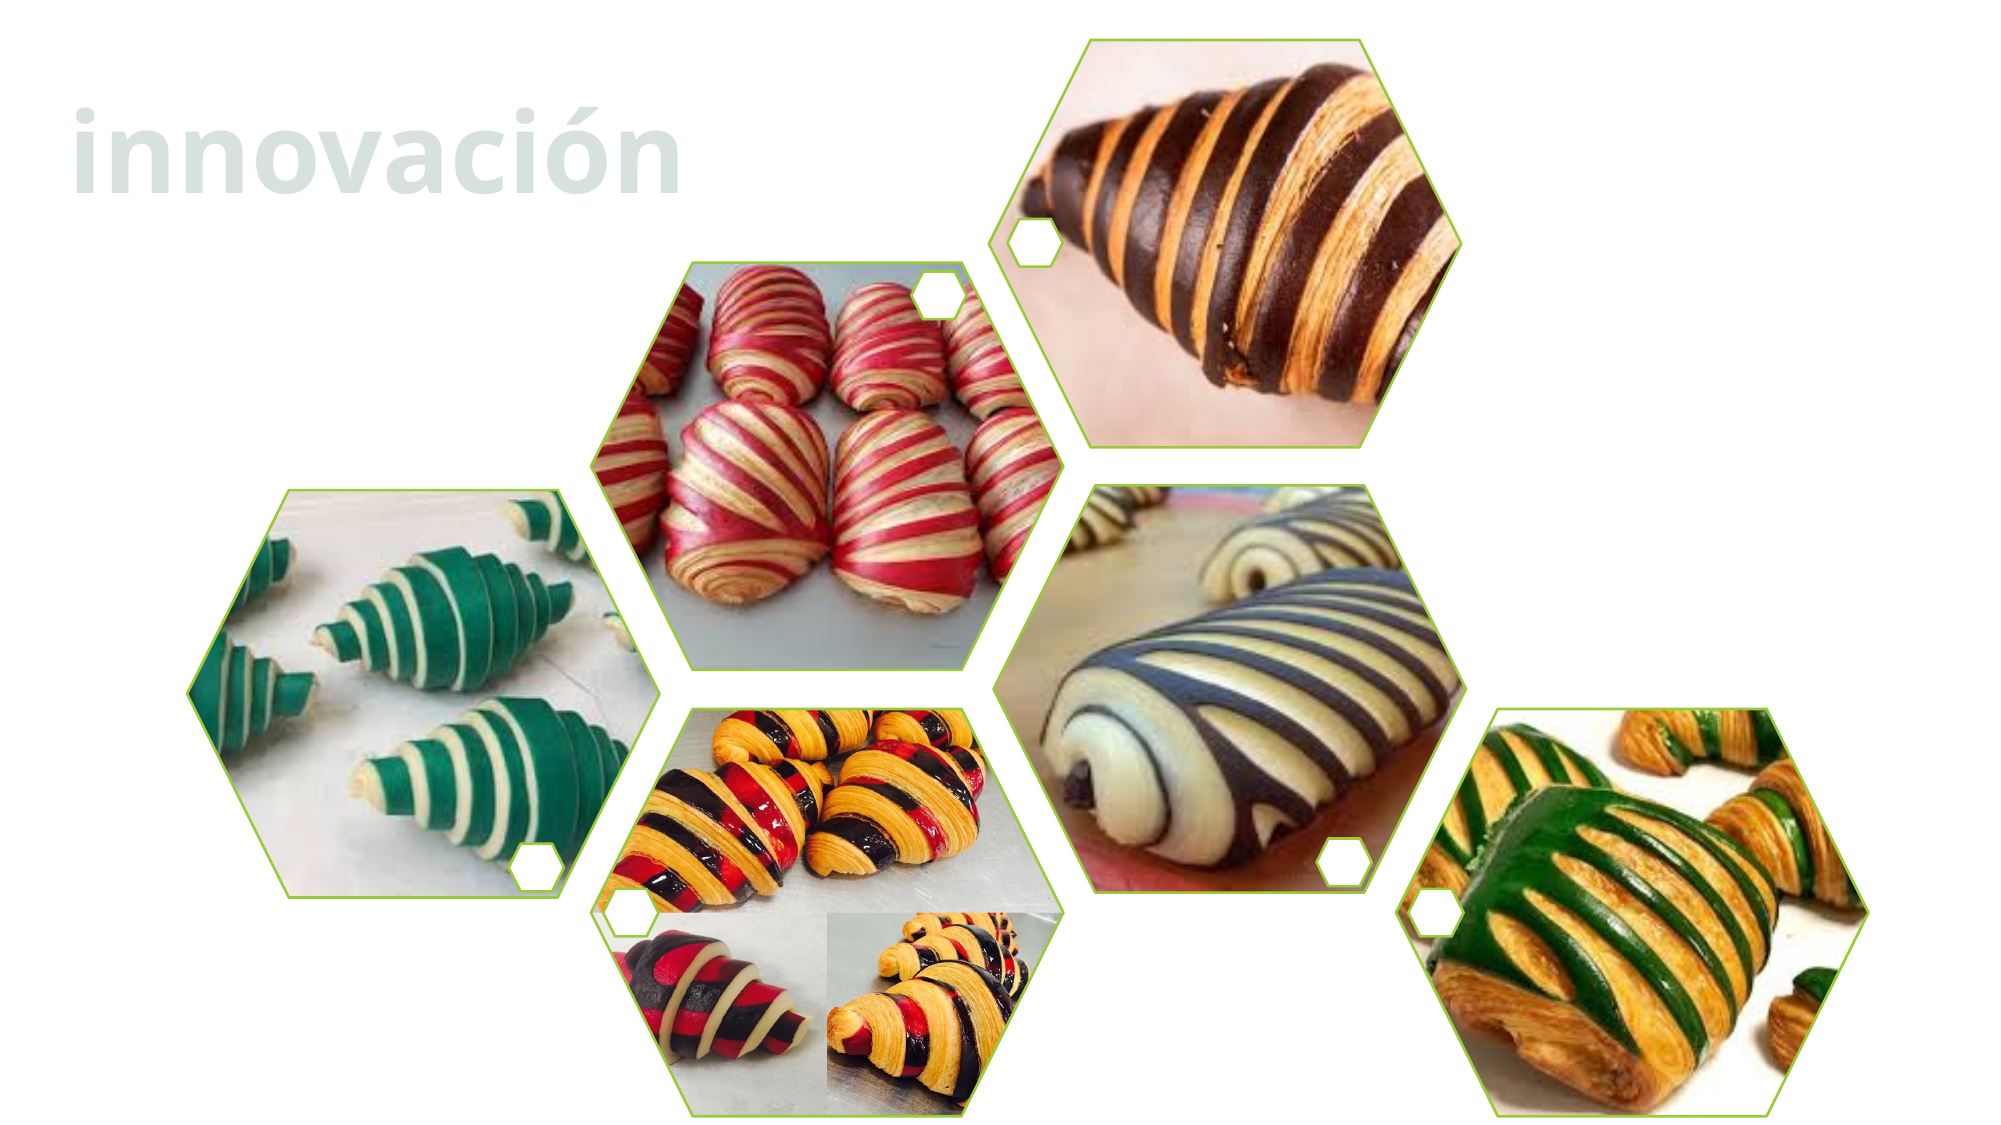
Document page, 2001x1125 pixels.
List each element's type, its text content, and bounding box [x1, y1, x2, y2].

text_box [186, 31, 1869, 1125]
text_box innovación [53, 73, 179, 224]
